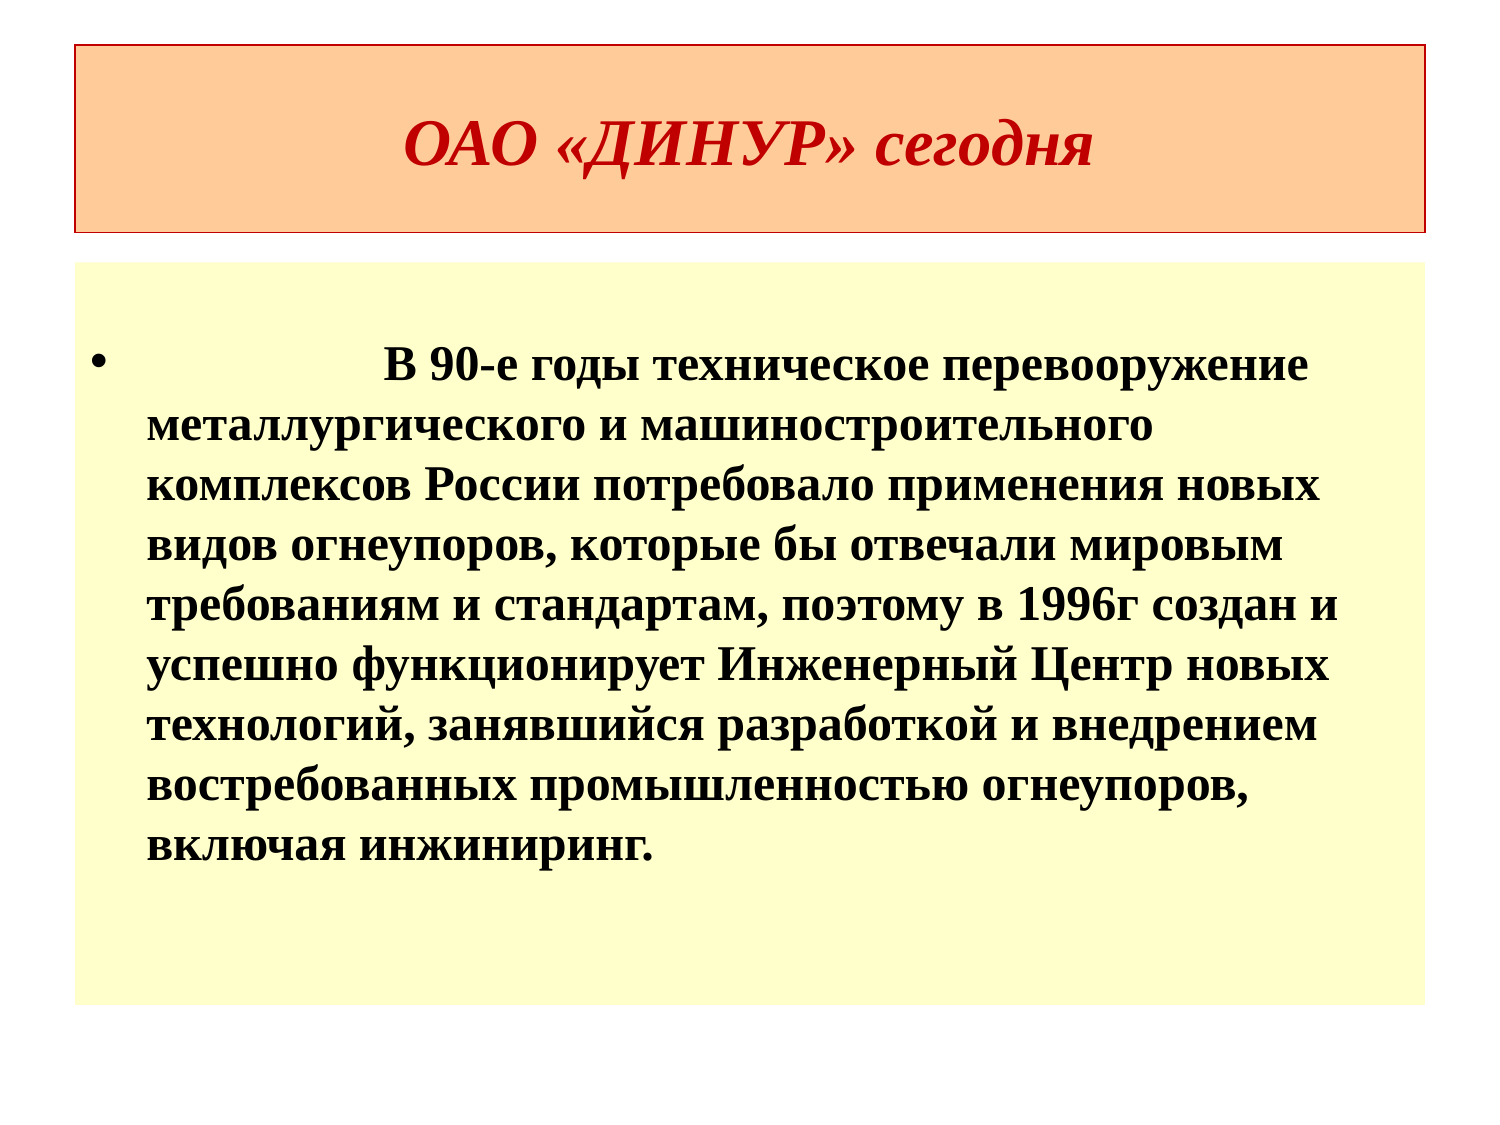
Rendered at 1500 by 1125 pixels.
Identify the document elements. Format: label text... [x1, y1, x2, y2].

title ОАО «ДИНУР» сегодня [75, 45, 1425, 233]
list В 90-е годы техническое перевооружение металлургического и машиностроительного комплексов России потребовало применения новых видов огнеупоров, которые бы отвечали мировым требованиям и стандартам, поэтому в 1996г создан и успешно функционирует Инженерный Центр новых технологий, занявшийся разработкой и внедрением востребованных промышленностью огнеупоров, включая инжиниринг. [75, 262, 1425, 1005]
